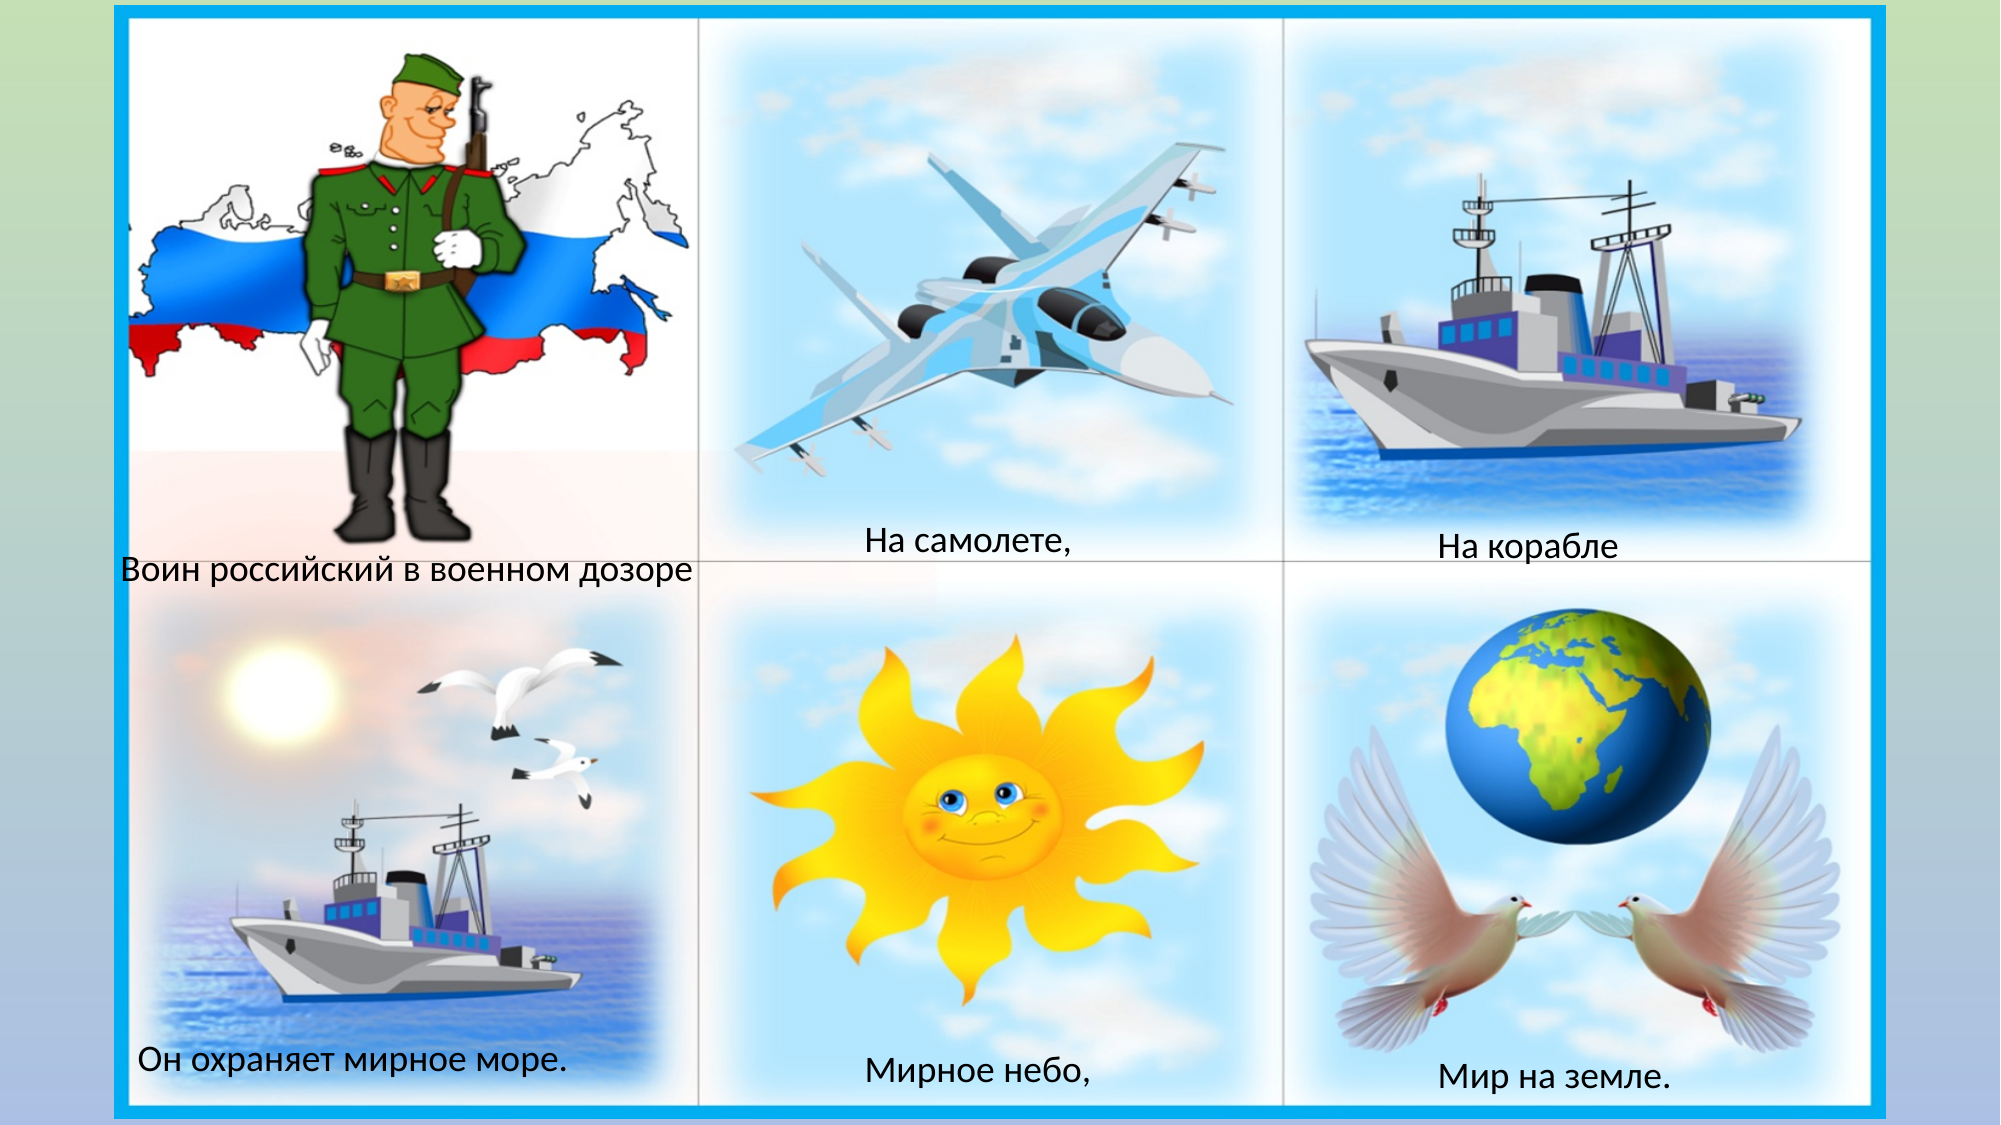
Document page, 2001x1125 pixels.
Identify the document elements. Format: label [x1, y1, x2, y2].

text_box [105, 536, 114, 597]
picture [128, 18, 1872, 1106]
